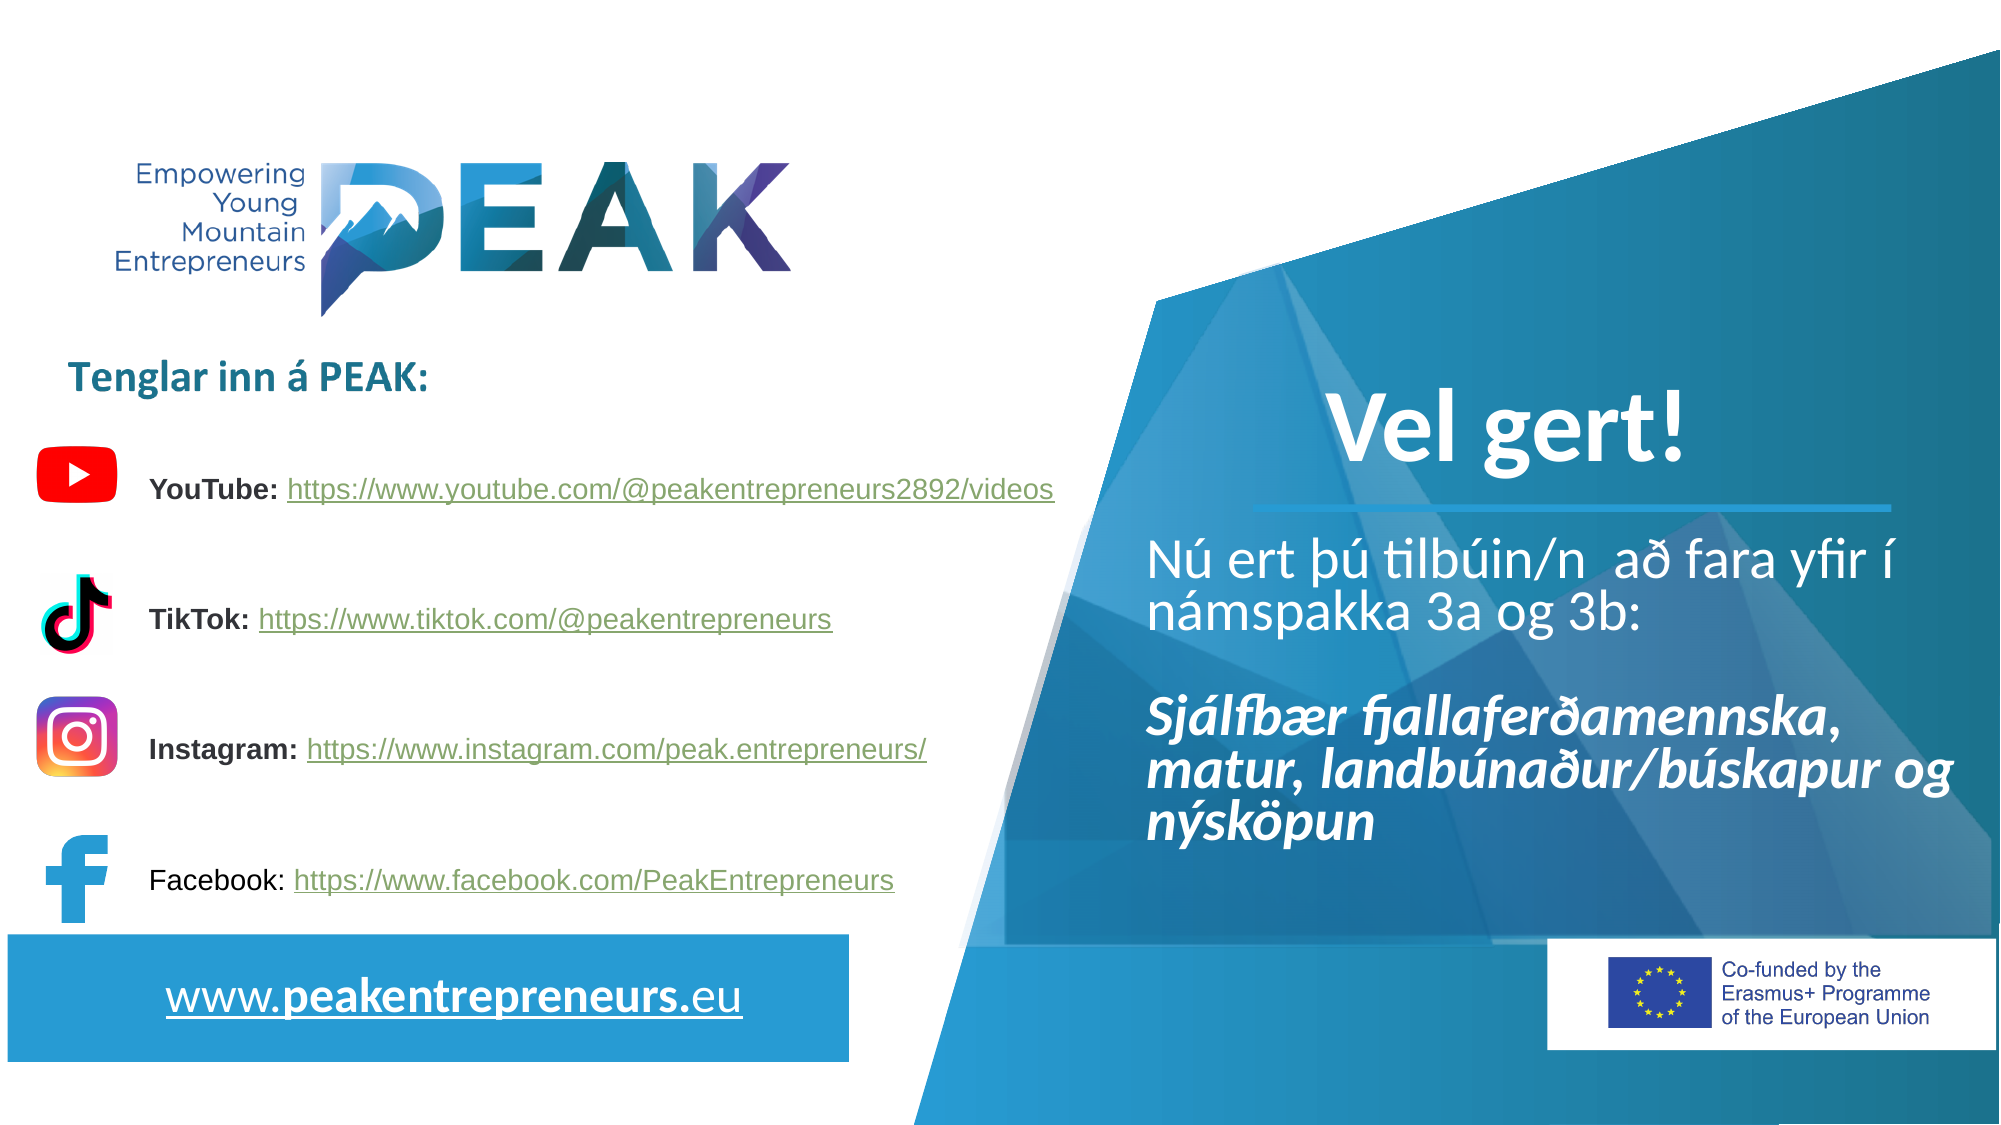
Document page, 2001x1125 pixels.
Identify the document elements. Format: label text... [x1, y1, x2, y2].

list Nú ert þú tilbúin/n að fara yfir í námspakka 3a og 3b: Sjálfbær fjallaferðamennska, matur, landbúnaður/búskapur og nýsköpun [1131, 510, 2000, 930]
picture [40, 573, 114, 655]
picture [906, 49, 1993, 1125]
picture [116, 162, 791, 317]
text_box YouTube: https://www.youtube.com/@peakentrepreneurs2892/videos TikTok: https://www.tiktok.com/@peakentrepreneurs Instagram: https://www.instagram.com/peak.entrepreneurs/ Facebook: https://www.facebook.com/PeakEntrepreneurs [133, 449, 1111, 911]
picture [36, 446, 118, 503]
text_box [45, 835, 108, 923]
picture [40, 328, 456, 431]
picture [36, 696, 118, 778]
list Vel gert! [1310, 364, 1835, 502]
picture [1608, 957, 1936, 1033]
list www.peakentrepreneurs.eu [150, 939, 867, 1060]
